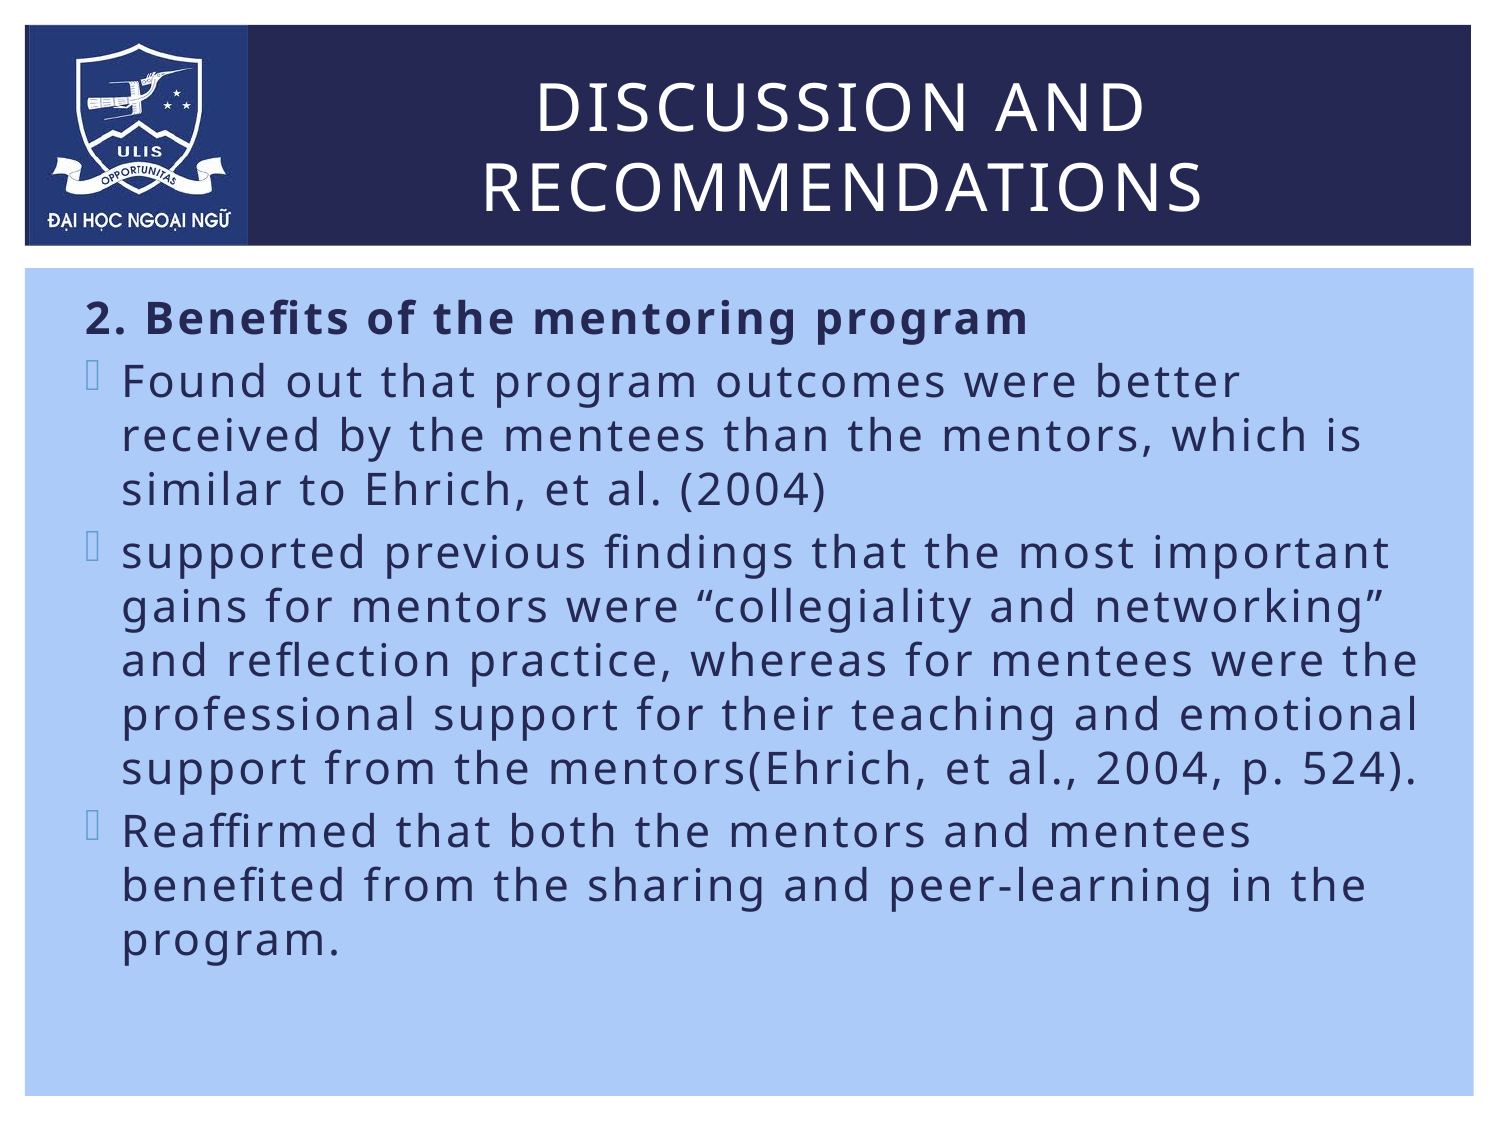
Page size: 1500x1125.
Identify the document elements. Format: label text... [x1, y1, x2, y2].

picture [29, 25, 249, 245]
list 2. Benefits of the mentoring program Found out that program outcomes were better received by the mentees than the mentors, which is similar to Ehrich, et al. (2004) supported previous findings that the most important gains for mentors were “collegiality and networking” and reflection practice, whereas for mentees were the professional support for their teaching and emotional support from the mentors(Ehrich, et al., 2004, p. 524). Reaffirmed that both the mentors and mentees benefited from the sharing and peer-learning in the program. [62, 281, 1442, 1005]
title Discussion and recommendations [253, 58, 1438, 232]
